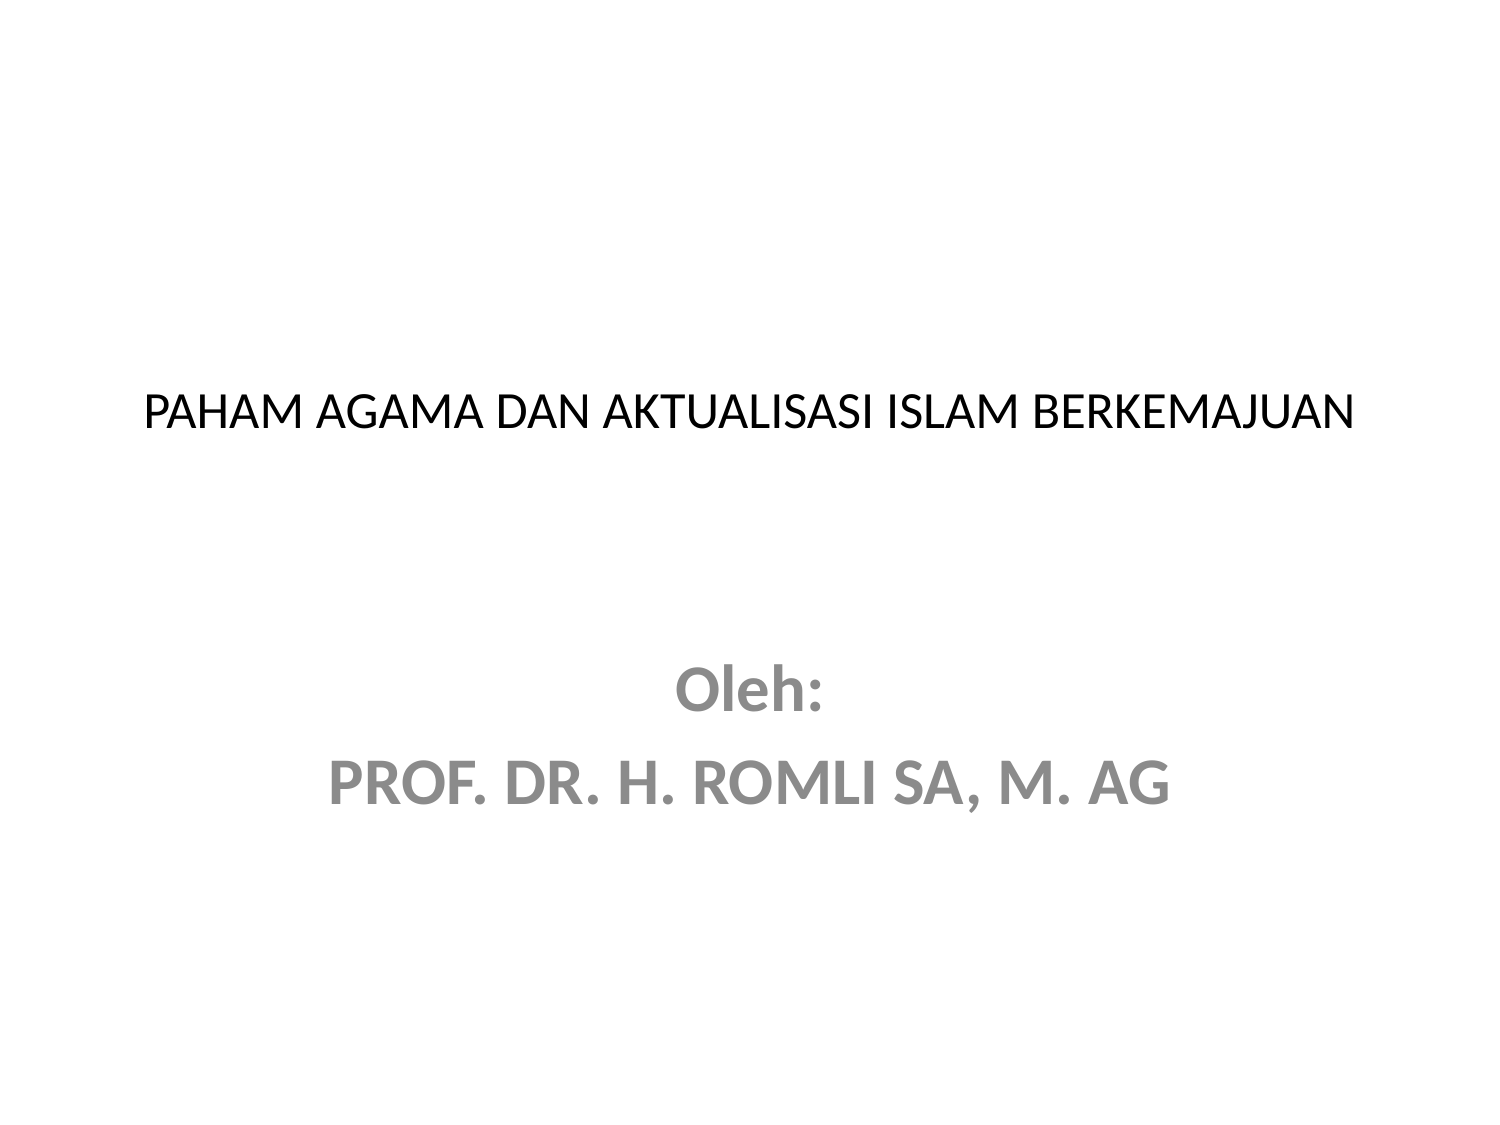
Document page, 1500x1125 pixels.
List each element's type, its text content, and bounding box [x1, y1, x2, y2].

subtitle Oleh: PROF. DR. H. ROMLI SA, M. AG [225, 637, 1275, 925]
title PAHAM AGAMA DAN AKTUALISASI ISLAM BERKEMAJUAN [112, 349, 1388, 591]
